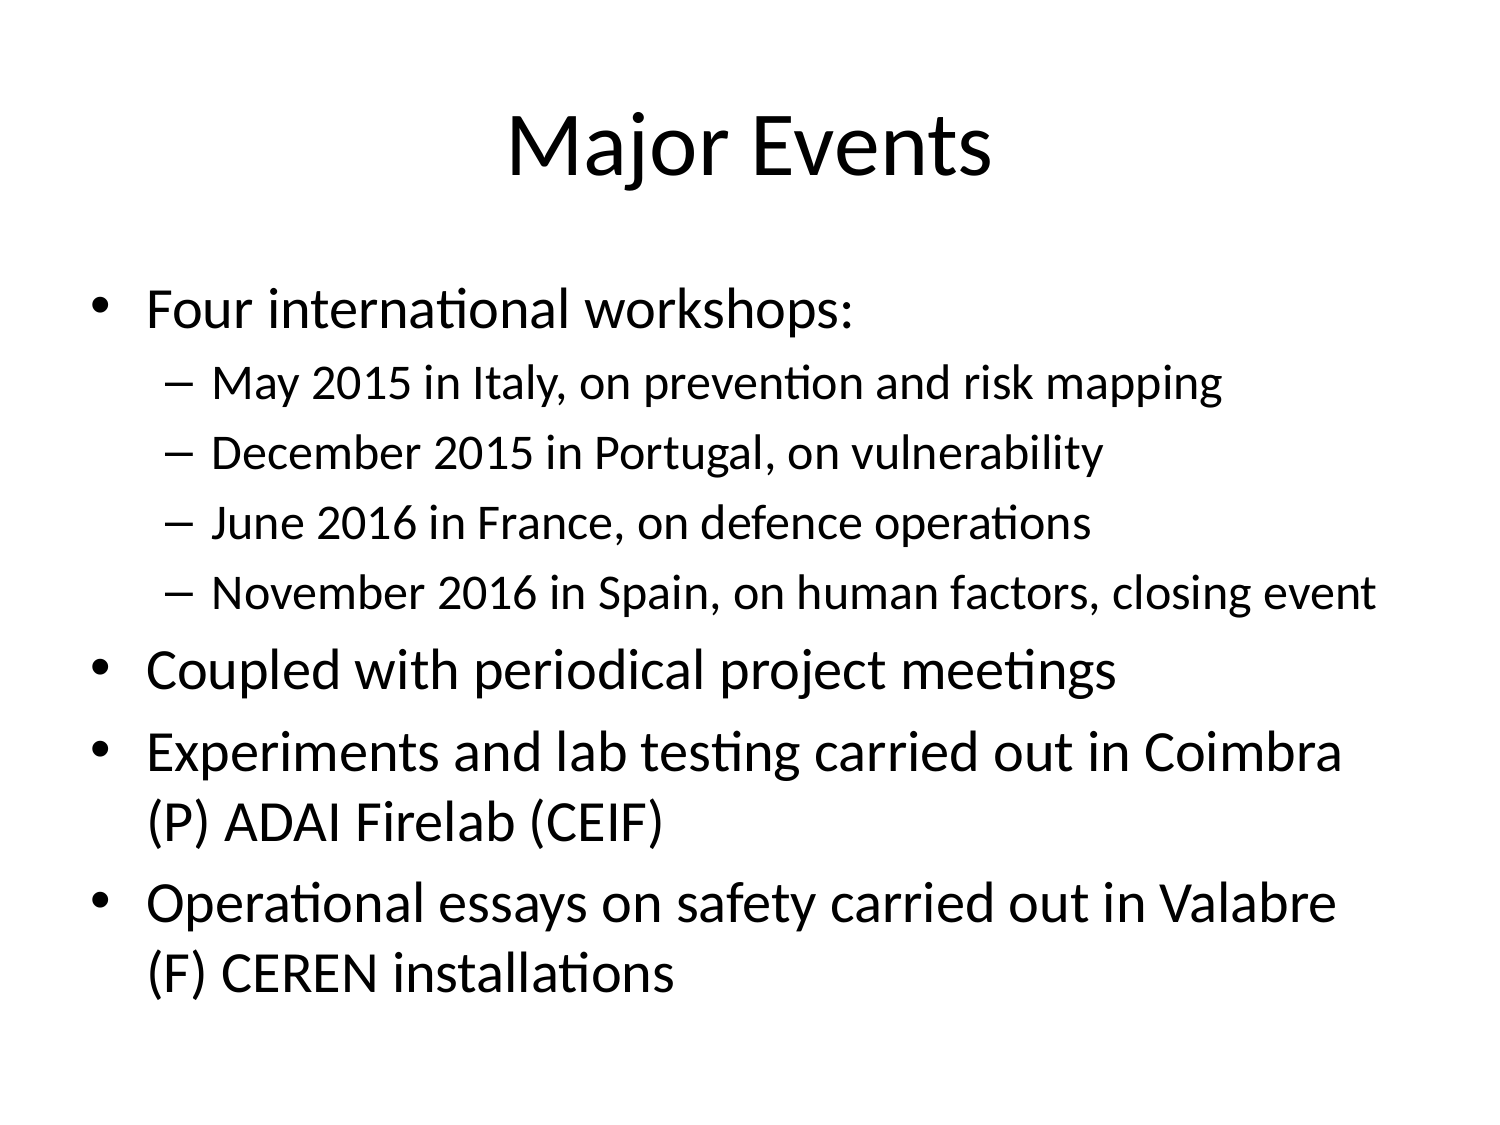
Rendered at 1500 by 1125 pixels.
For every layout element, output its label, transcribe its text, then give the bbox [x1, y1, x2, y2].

title Major Events [75, 45, 1425, 233]
list Four international workshops: May 2015 in Italy, on prevention and risk mapping December 2015 in Portugal, on vulnerability June 2016 in France, on defence operations November 2016 in Spain, on human factors, closing event Coupled with periodical project meetings Experiments and lab testing carried out in Coimbra (P) ADAI Firelab (CEIF) Operational essays on safety carried out in Valabre (F) CEREN installations [75, 262, 1425, 1067]
